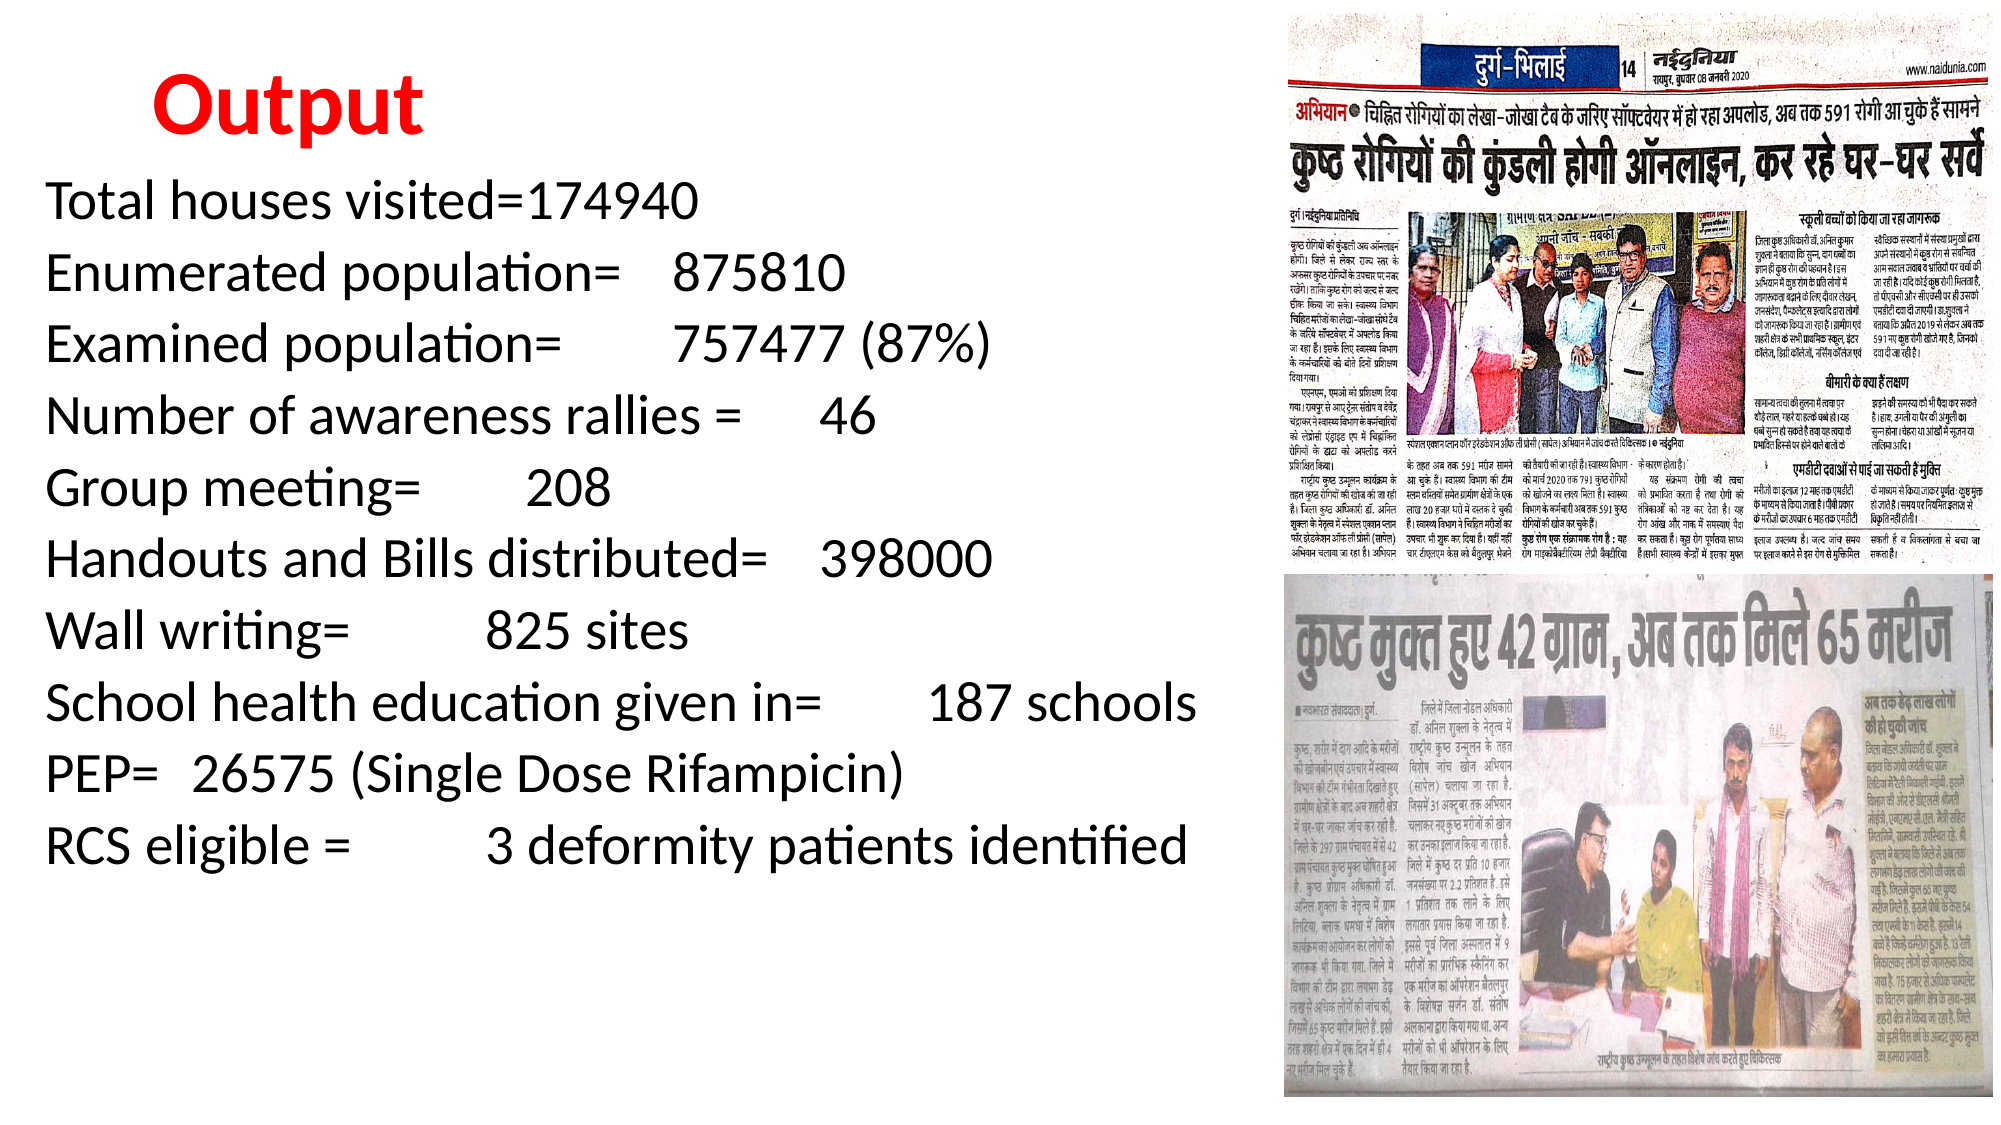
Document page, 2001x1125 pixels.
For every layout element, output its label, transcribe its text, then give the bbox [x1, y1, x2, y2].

picture [1284, 574, 1993, 1097]
picture [1288, 13, 1993, 563]
title Output [137, 59, 1288, 160]
list Total houses visited= 174940 Enumerated population= 875810 Examined population= 757477 (87%) Number of awareness rallies = 46 Group meeting= 208 Handouts and Bills distributed= 398000 Wall writing= 825 sites School health education given in= 187 schools PEP= 26575 (Single Dose Rifampicin) RCS eligible = 3 deformity patients identified [29, 171, 1285, 1125]
